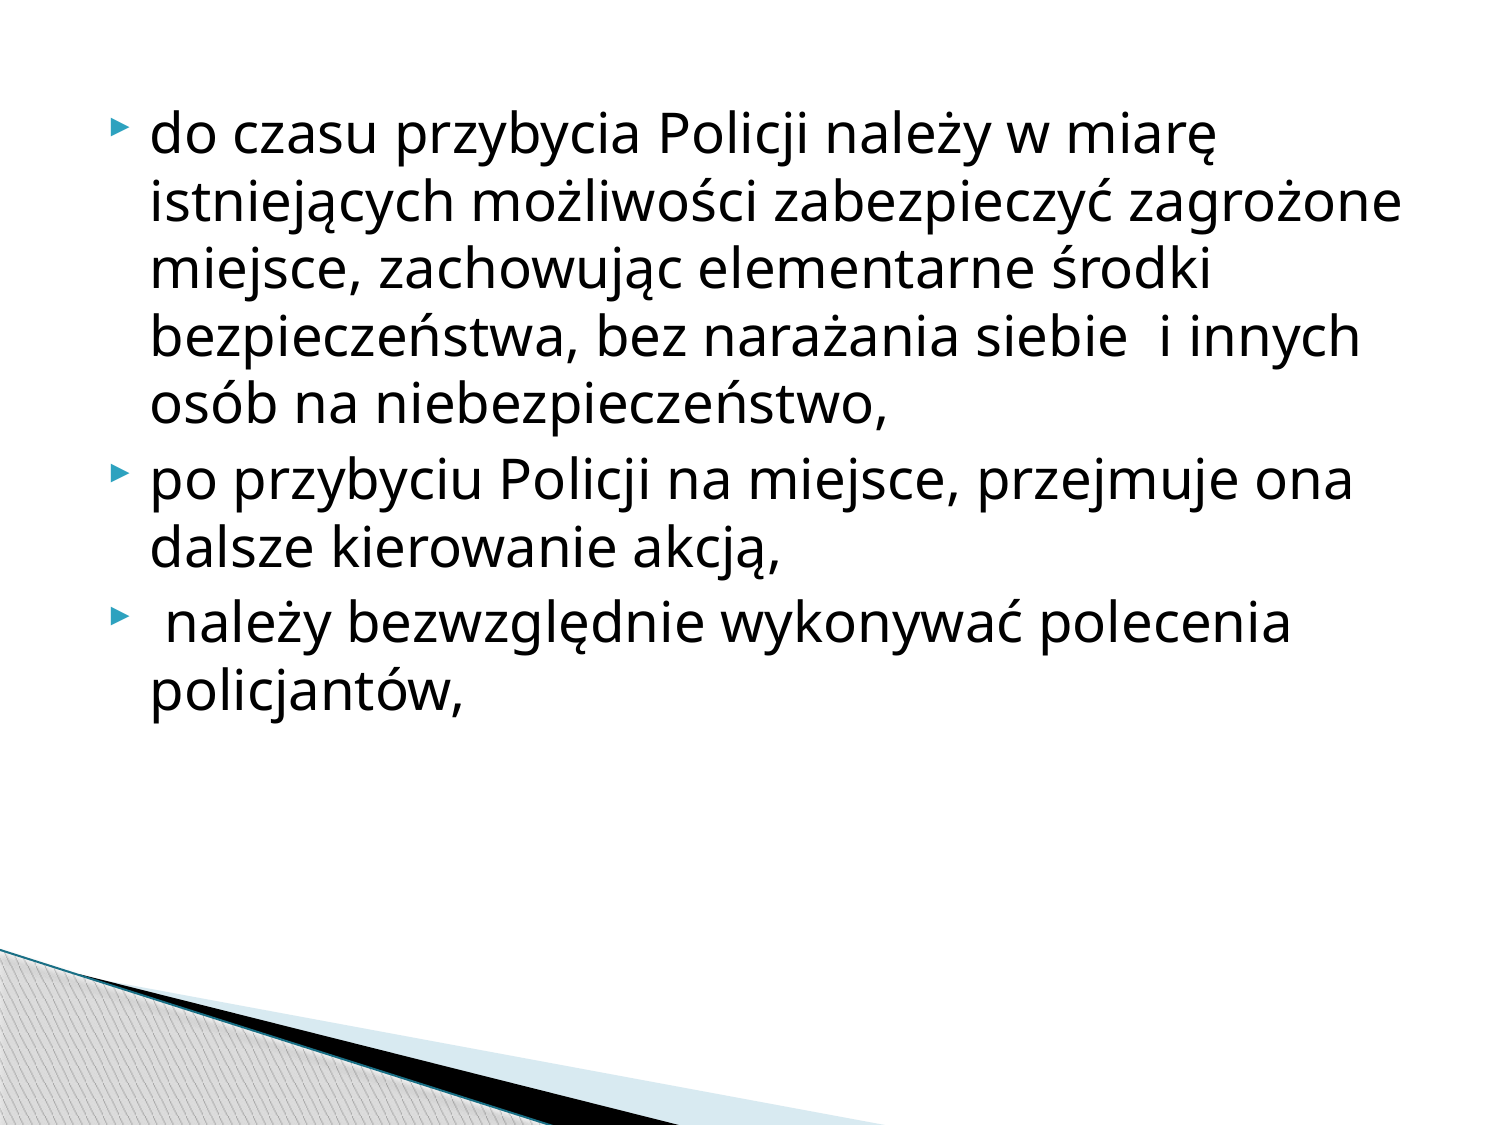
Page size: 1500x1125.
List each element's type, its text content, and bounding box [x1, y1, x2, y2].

list do czasu przybycia Policji należy w miarę istniejących możliwości zabezpieczyć zagrożone miejsce, zachowując elementarne środki bezpieczeństwa, bez narażania siebie i innych osób na niebezpieczeństwo, po przybyciu Policji na miejsce, przejmuje ona dalsze kierowanie akcją, należy bezwzględnie wykonywać polecenia policjantów, [75, 90, 1425, 986]
